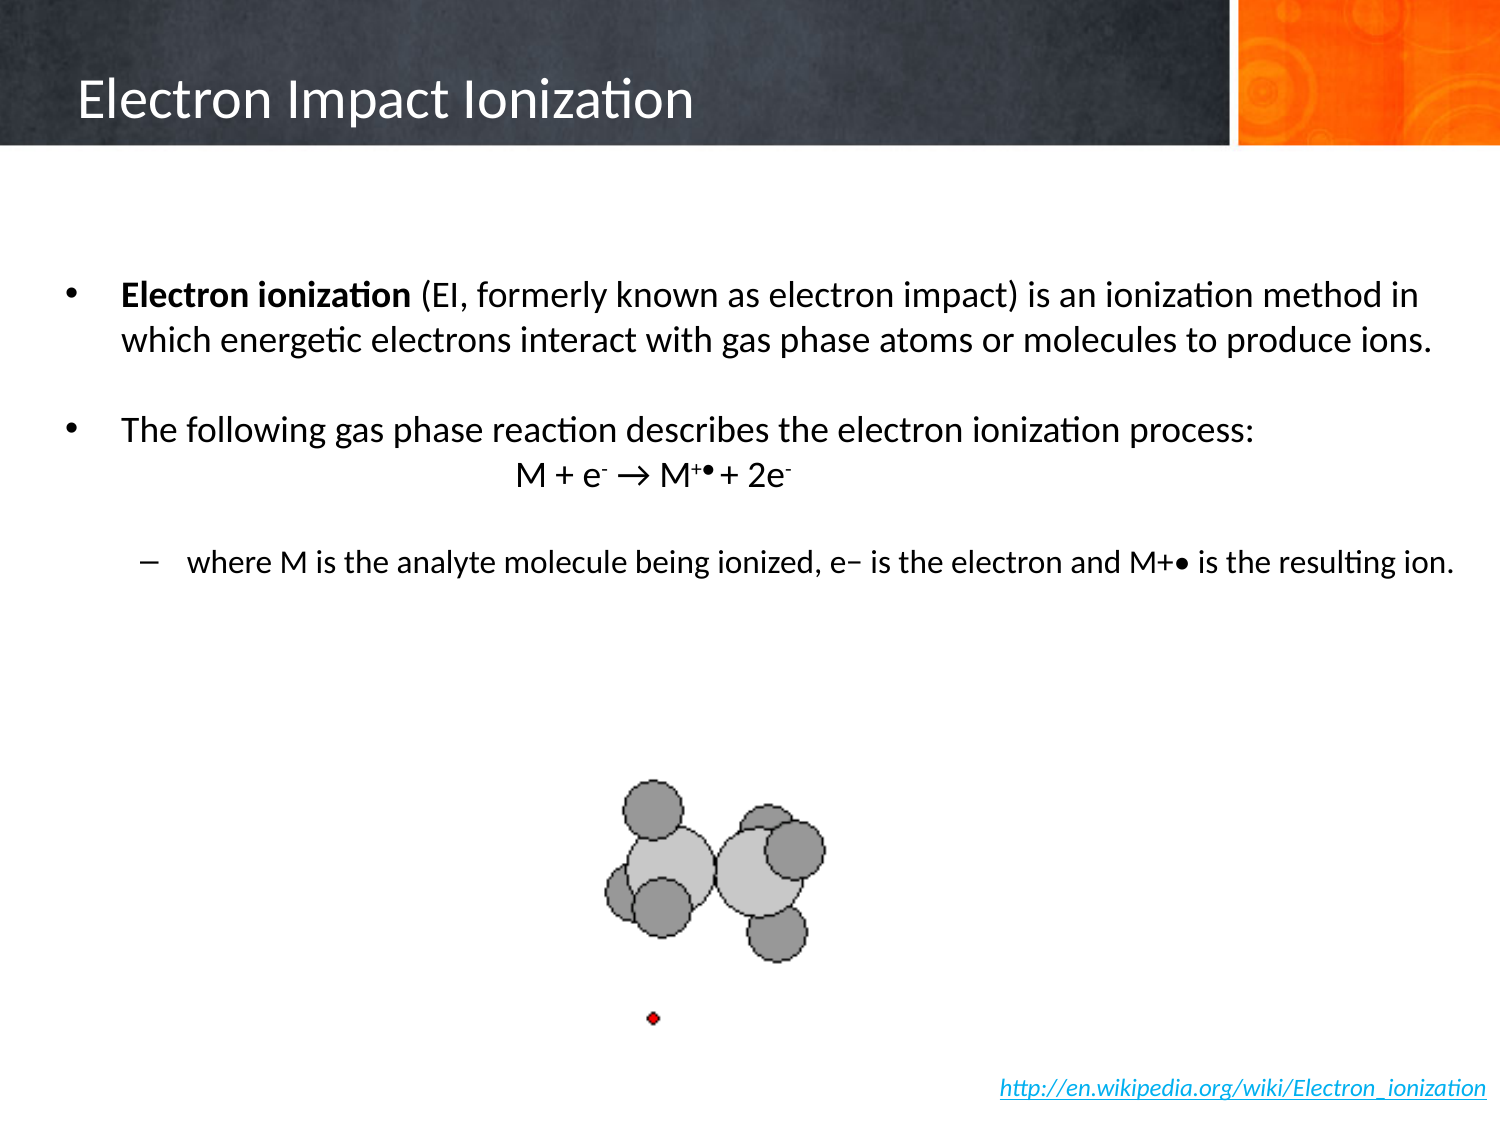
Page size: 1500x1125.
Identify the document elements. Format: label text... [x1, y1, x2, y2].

text_box http://en.wikipedia.org/wiki/Electron_ionization [683, 1064, 1500, 1110]
picture [0, 0, 1500, 1125]
list Electron ionization (EI, formerly known as electron impact) is an ionization method in which energetic electrons interact with gas phase atoms or molecules to produce ions. The following gas phase reaction describes the electron ionization process: M + e- → M+● + 2e- where M is the analyte molecule being ionized, e− is the electron and M+• is the resulting ion. [49, 262, 1476, 1006]
title Electron Impact Ionization [62, 0, 1223, 138]
